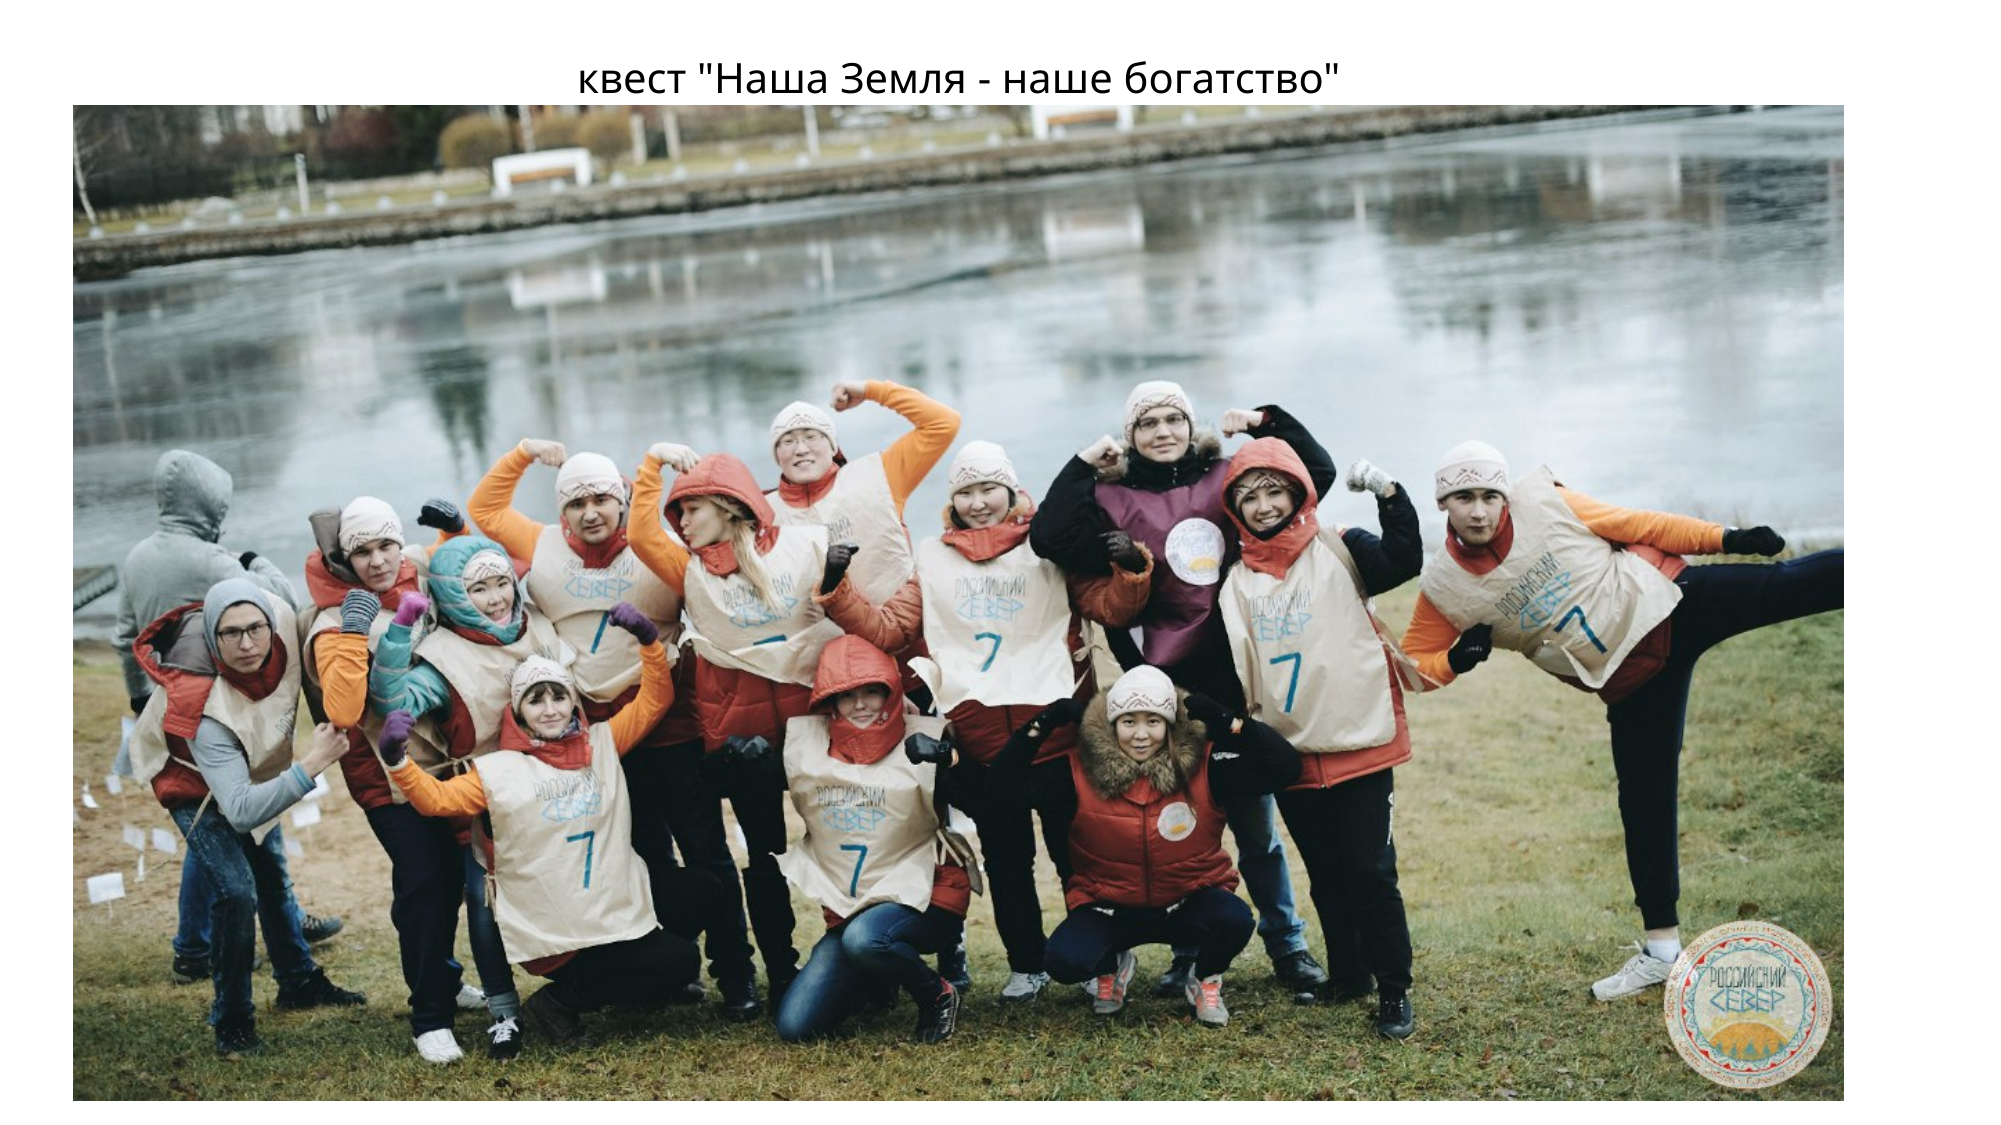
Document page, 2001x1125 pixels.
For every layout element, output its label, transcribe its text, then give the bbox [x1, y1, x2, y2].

text_box квест "Наша Земля - наше богатство" [562, 44, 1356, 105]
picture [73, 105, 1844, 1101]
